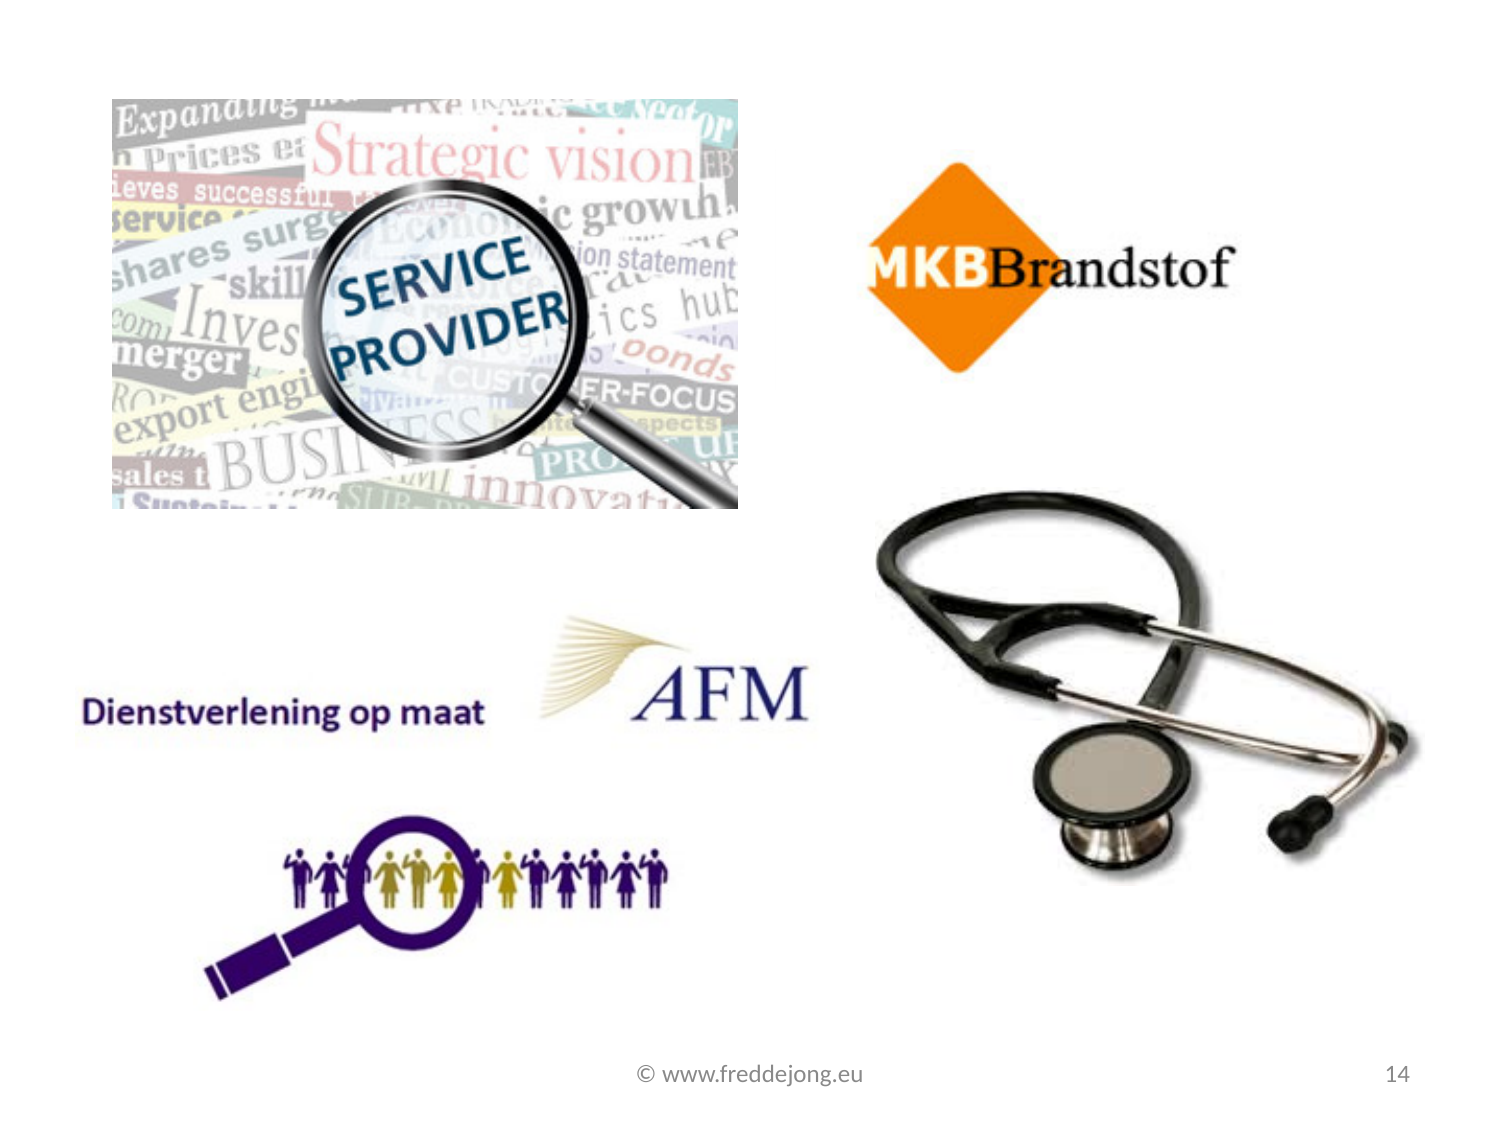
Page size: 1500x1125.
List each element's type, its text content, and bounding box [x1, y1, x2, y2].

picture [74, 599, 820, 1011]
picture [774, 149, 1338, 390]
footer © www.freddejong.eu [512, 1042, 988, 1103]
slide_number 14 [1074, 1042, 1425, 1103]
picture [112, 99, 738, 509]
picture [874, 487, 1426, 886]
